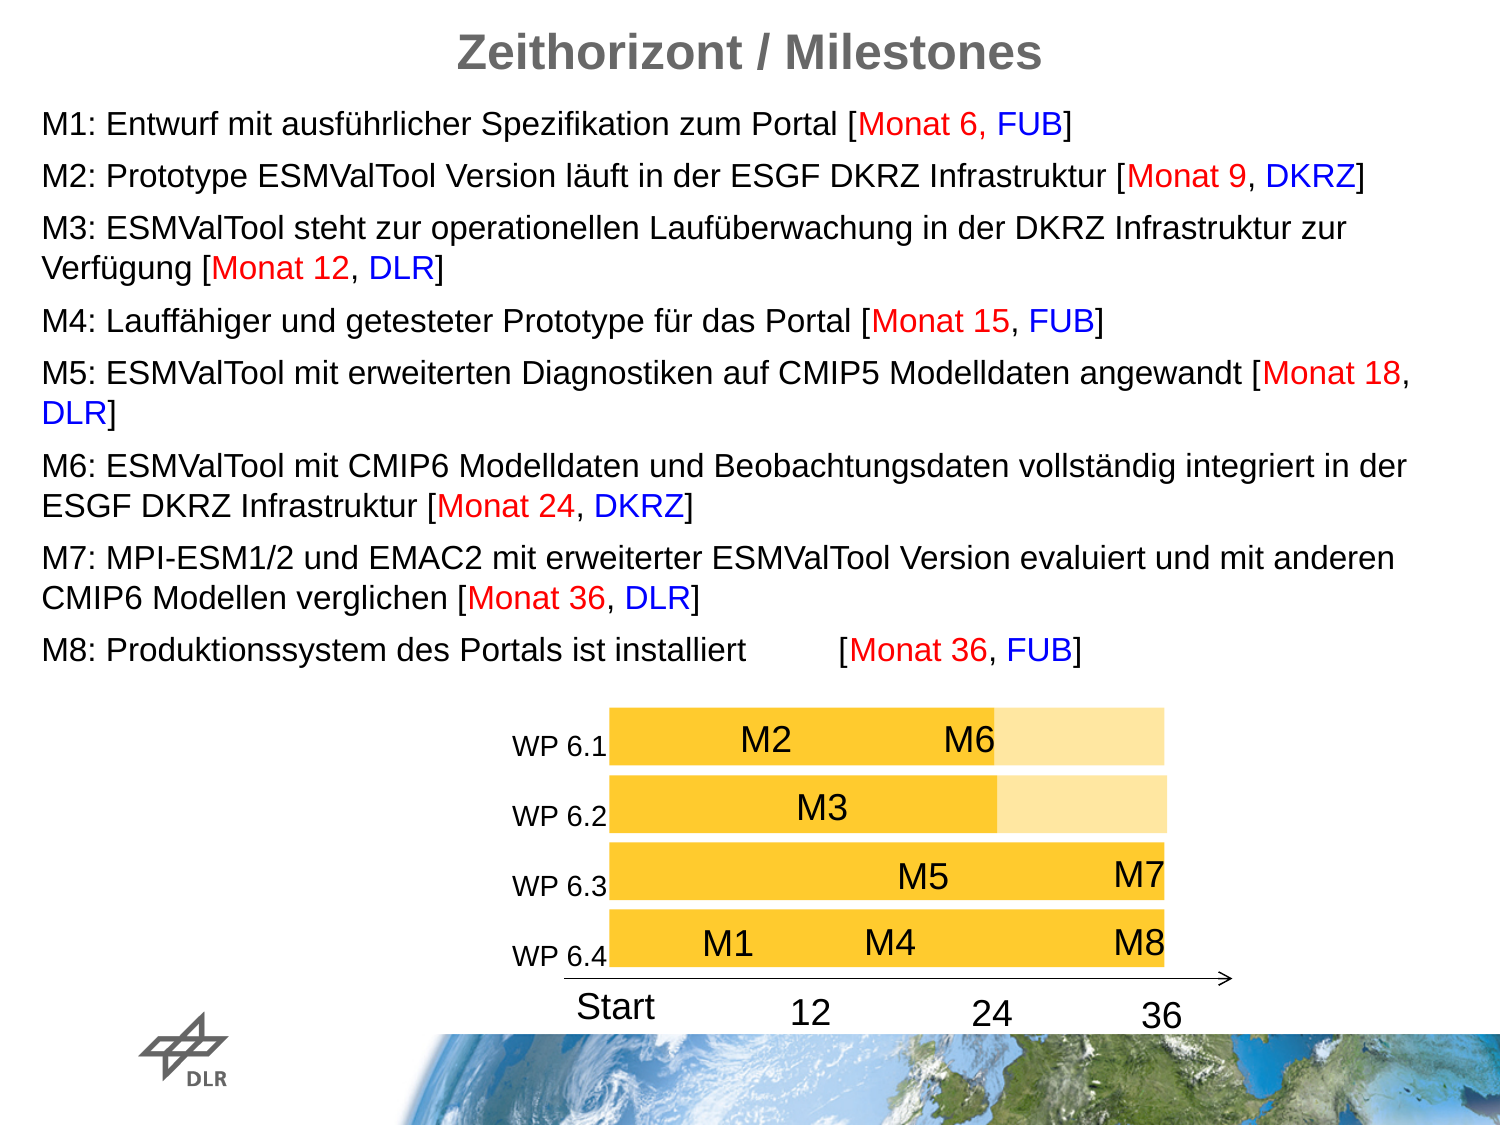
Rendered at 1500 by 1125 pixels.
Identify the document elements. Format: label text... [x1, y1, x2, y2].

picture [0, 1007, 1500, 1125]
text_box M1: Entwurf mit ausführlicher Spezifikation zum Portal [Monat 6, FUB] M2: Prototype ESMValTool Version läuft in der ESGF DKRZ Infrastruktur [Monat 9, DKRZ] M3: ESMValTool steht zur operationellen Laufüberwachung in der DKRZ Infrastruktur zur Verfügung [Monat 12, DLR] M4: Lauffähiger und getesteter Prototype für das Portal [Monat 15, FUB] M5: ESMValTool mit erweiterten Diagnostiken auf CMIP5 Modelldaten angewandt [Monat 18, DLR] M6: ESMValTool mit CMIP6 Modelldaten und Beobachtungsdaten vollständig integriert in der ESGF DKRZ Infrastruktur [Monat 24, DKRZ] M7: MPI-ESM1/2 und EMAC2 mit erweiterter ESMValTool Version evaluiert und mit anderen CMIP6 Modellen verglichen [Monat 36, DLR] M8: Produktionssystem des Portals ist installiert [Monat 36, FUB] [41, 101, 1459, 712]
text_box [513, 692, 1233, 1036]
title Zeithorizont / Milestones [29, 18, 1471, 91]
